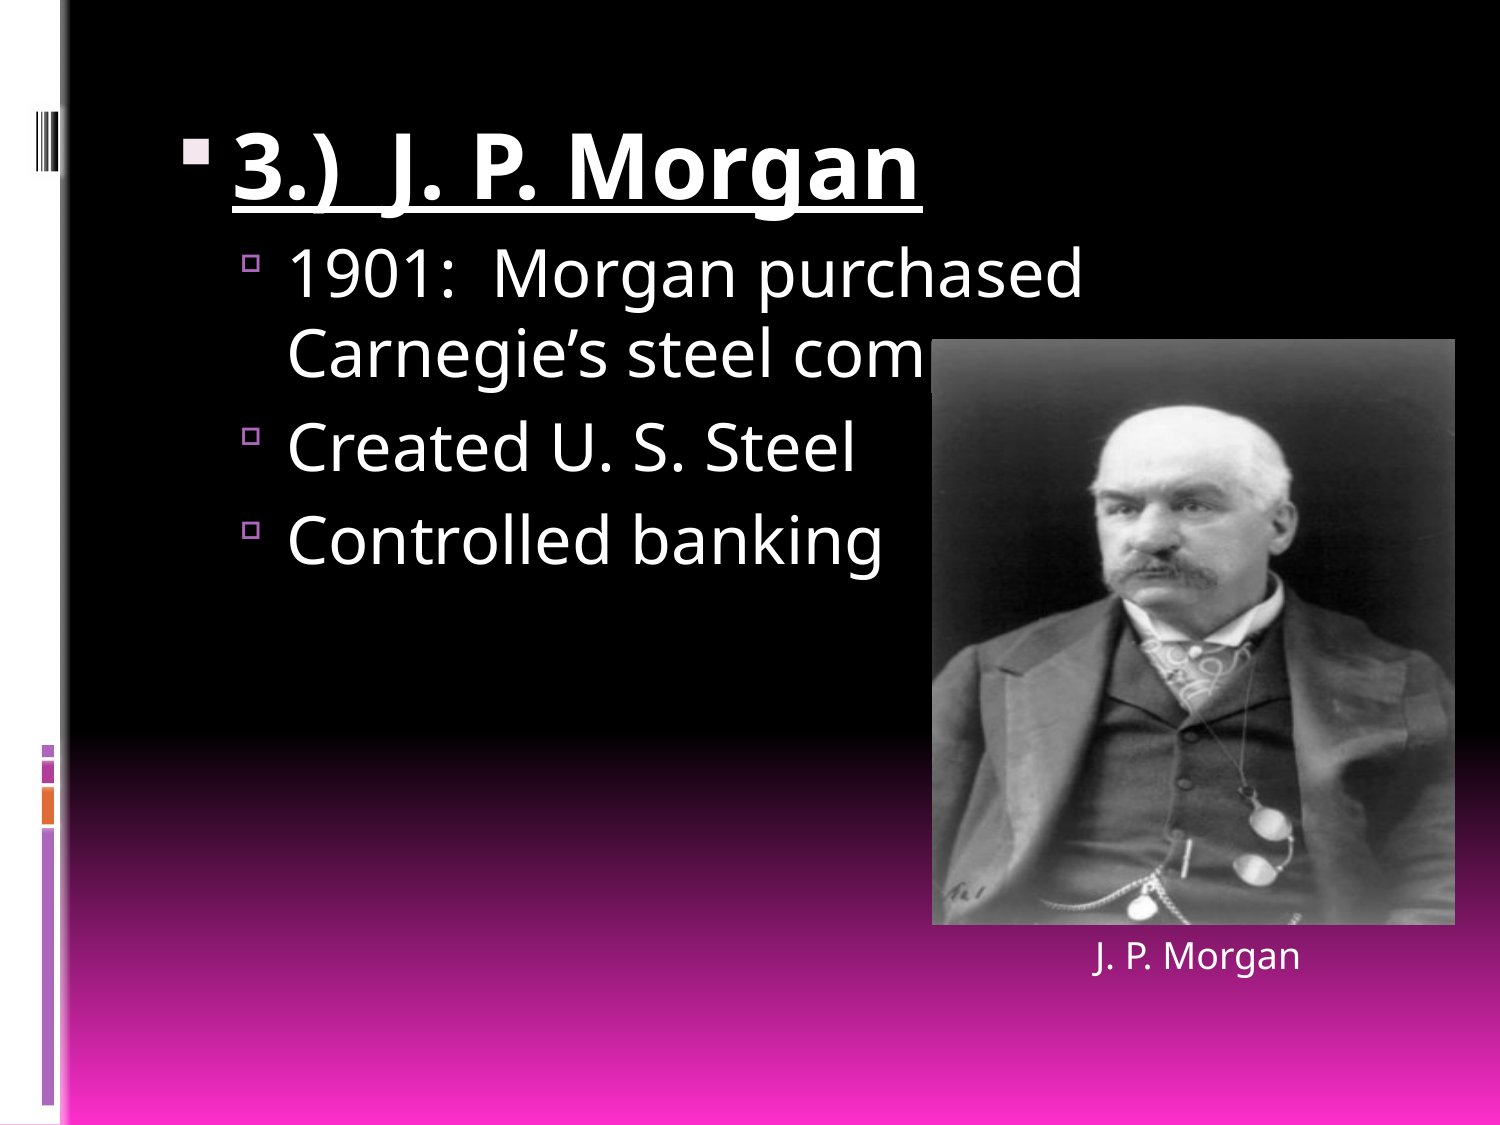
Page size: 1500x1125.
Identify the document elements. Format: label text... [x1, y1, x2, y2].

list 3.) J. P. Morgan 1901: Morgan purchased Carnegie’s steel company Created U. S. Steel Controlled banking [150, 99, 1425, 1043]
picture [932, 338, 1455, 926]
text_box J. P. Morgan [979, 936, 1417, 985]
